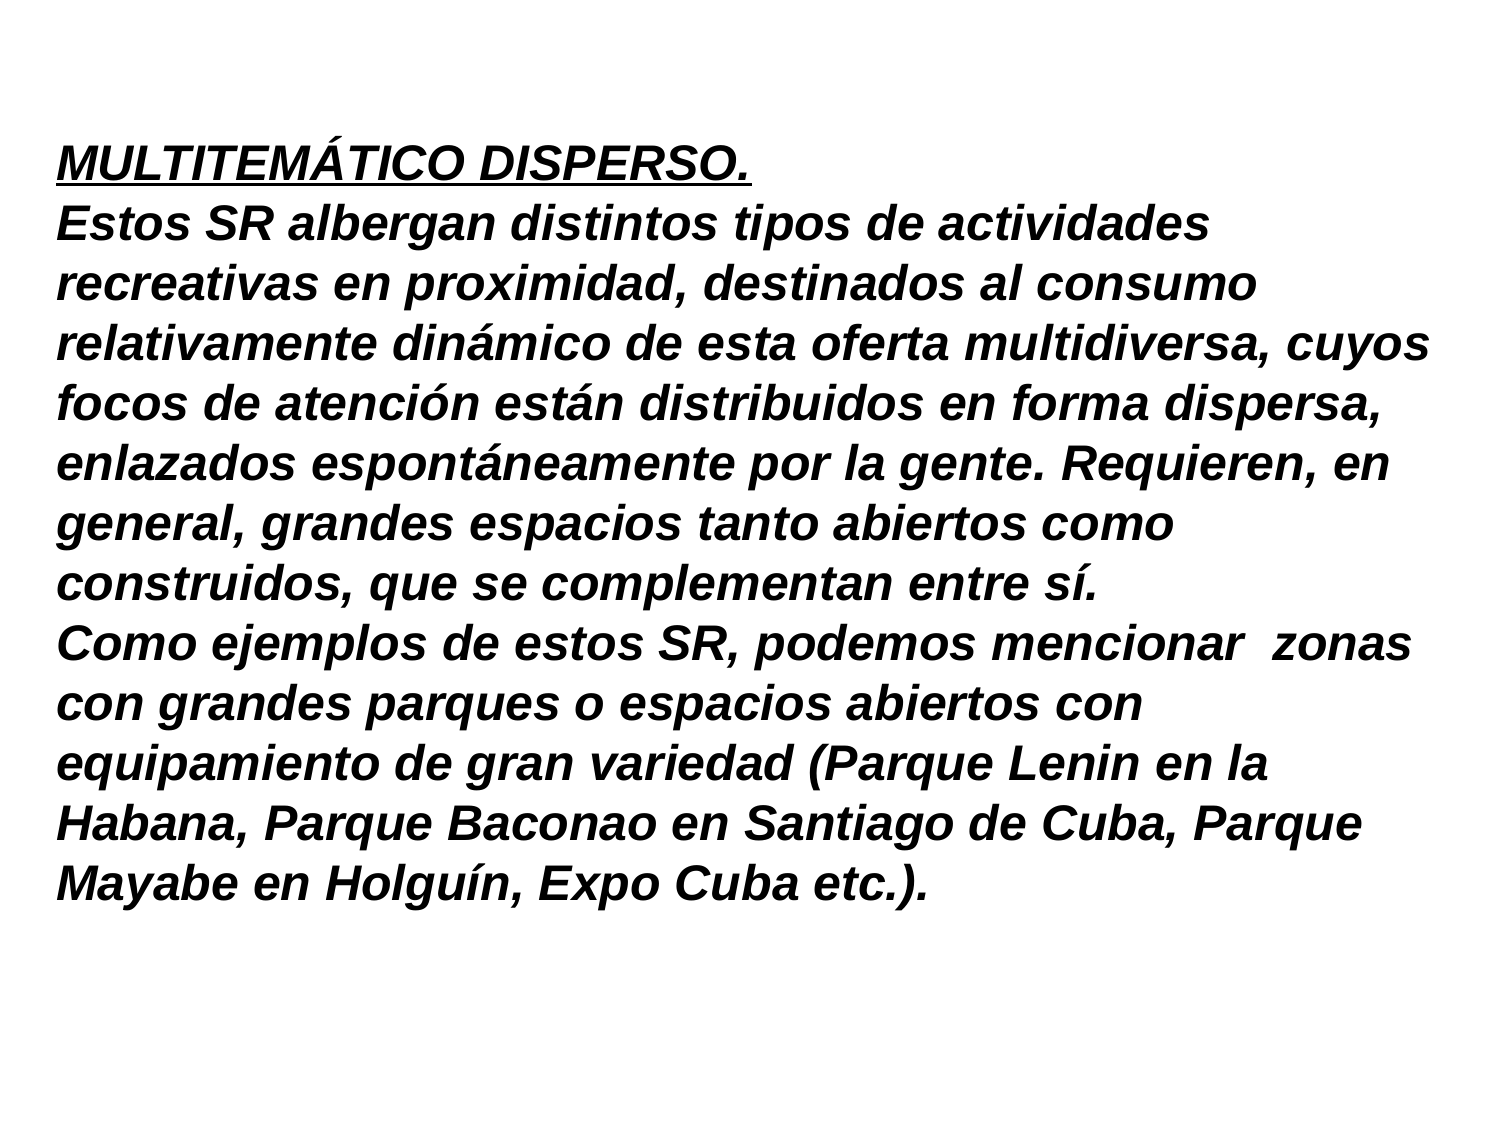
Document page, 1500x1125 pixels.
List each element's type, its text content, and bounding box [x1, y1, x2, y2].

text_box MULTITEMÁTICO DISPERSO. Estos SR albergan distintos tipos de actividades recreativas en proximidad, destinados al consumo relativamente dinámico de esta oferta multidiversa, cuyos focos de atención están distribuidos en forma dispersa, enlazados espontáneamente por la gente. Requieren, en general, grandes espacios tanto abiertos como construidos, que se complementan entre sí. Como ejemplos de estos SR, podemos mencionar zonas con grandes parques o espacios abiertos con equipamiento de gran variedad (Parque Lenin en la Habana, Parque Baconao en Santiago de Cuba, Parque Mayabe en Holguín, Expo Cuba etc.). [41, 123, 1459, 918]
